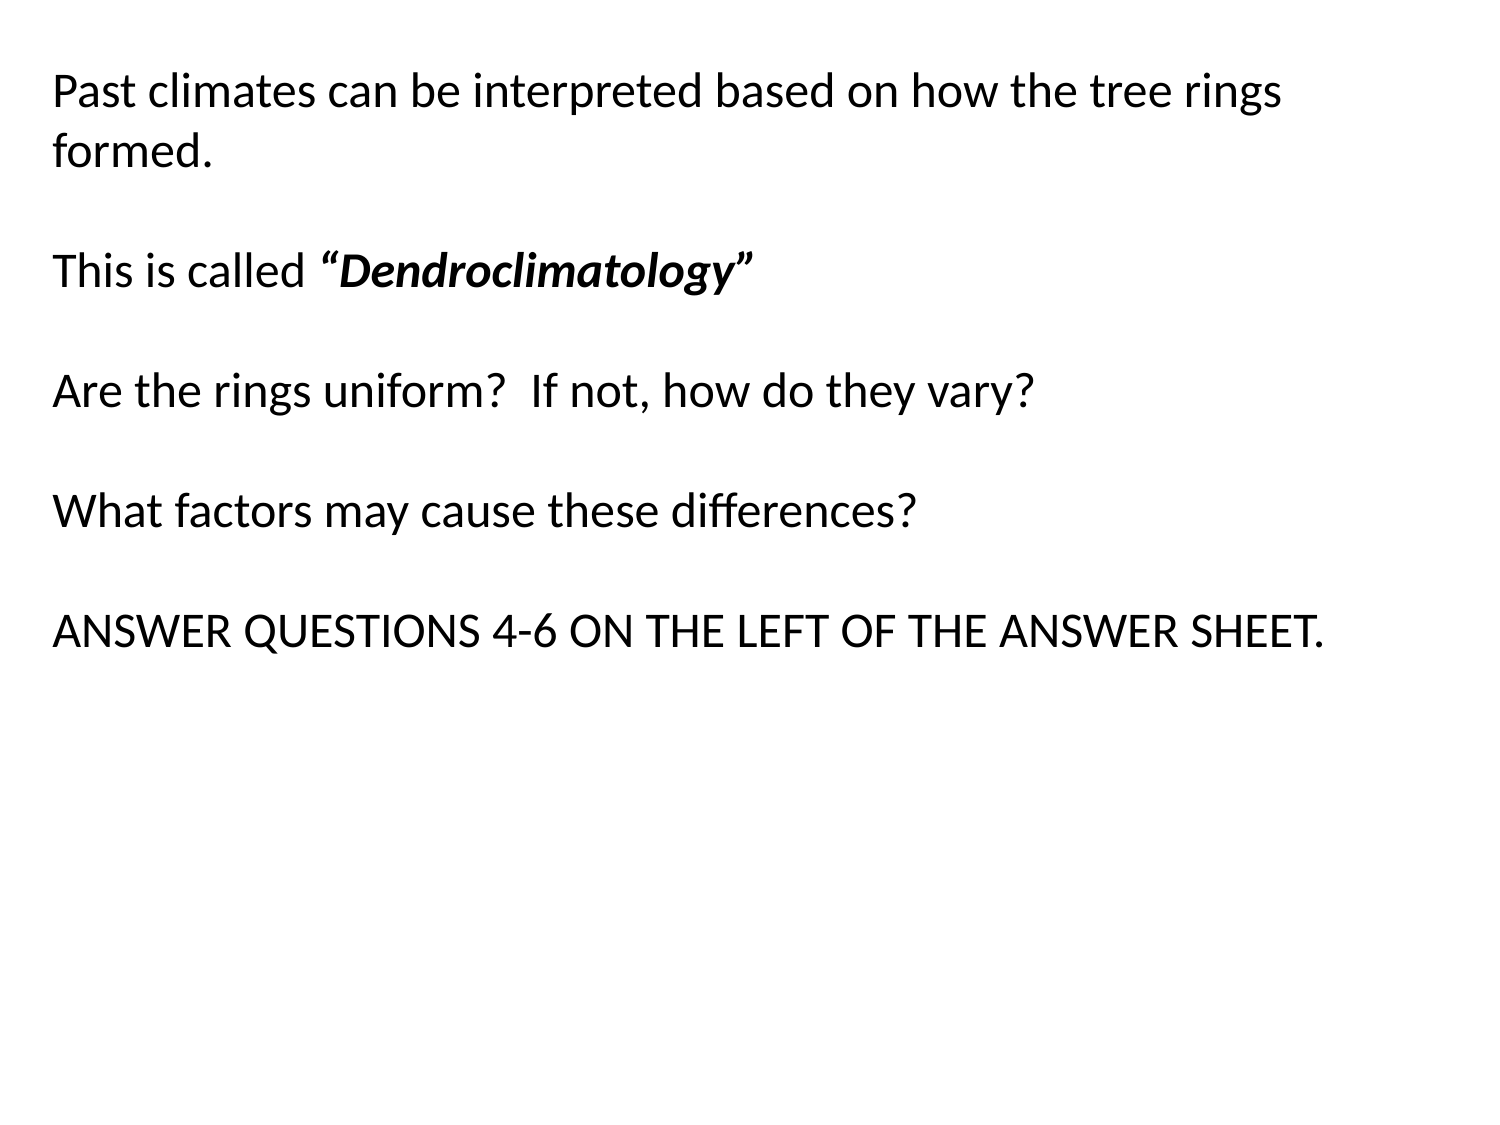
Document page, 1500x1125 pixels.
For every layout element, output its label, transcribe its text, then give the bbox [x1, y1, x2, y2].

text_box Past climates can be interpreted based on how the tree rings formed. This is called “Dendroclimatology” Are the rings uniform? If not, how do they vary? What factors may cause these differences? ANSWER QUESTIONS 4-6 ON THE LEFT OF THE ANSWER SHEET. [37, 49, 1463, 665]
